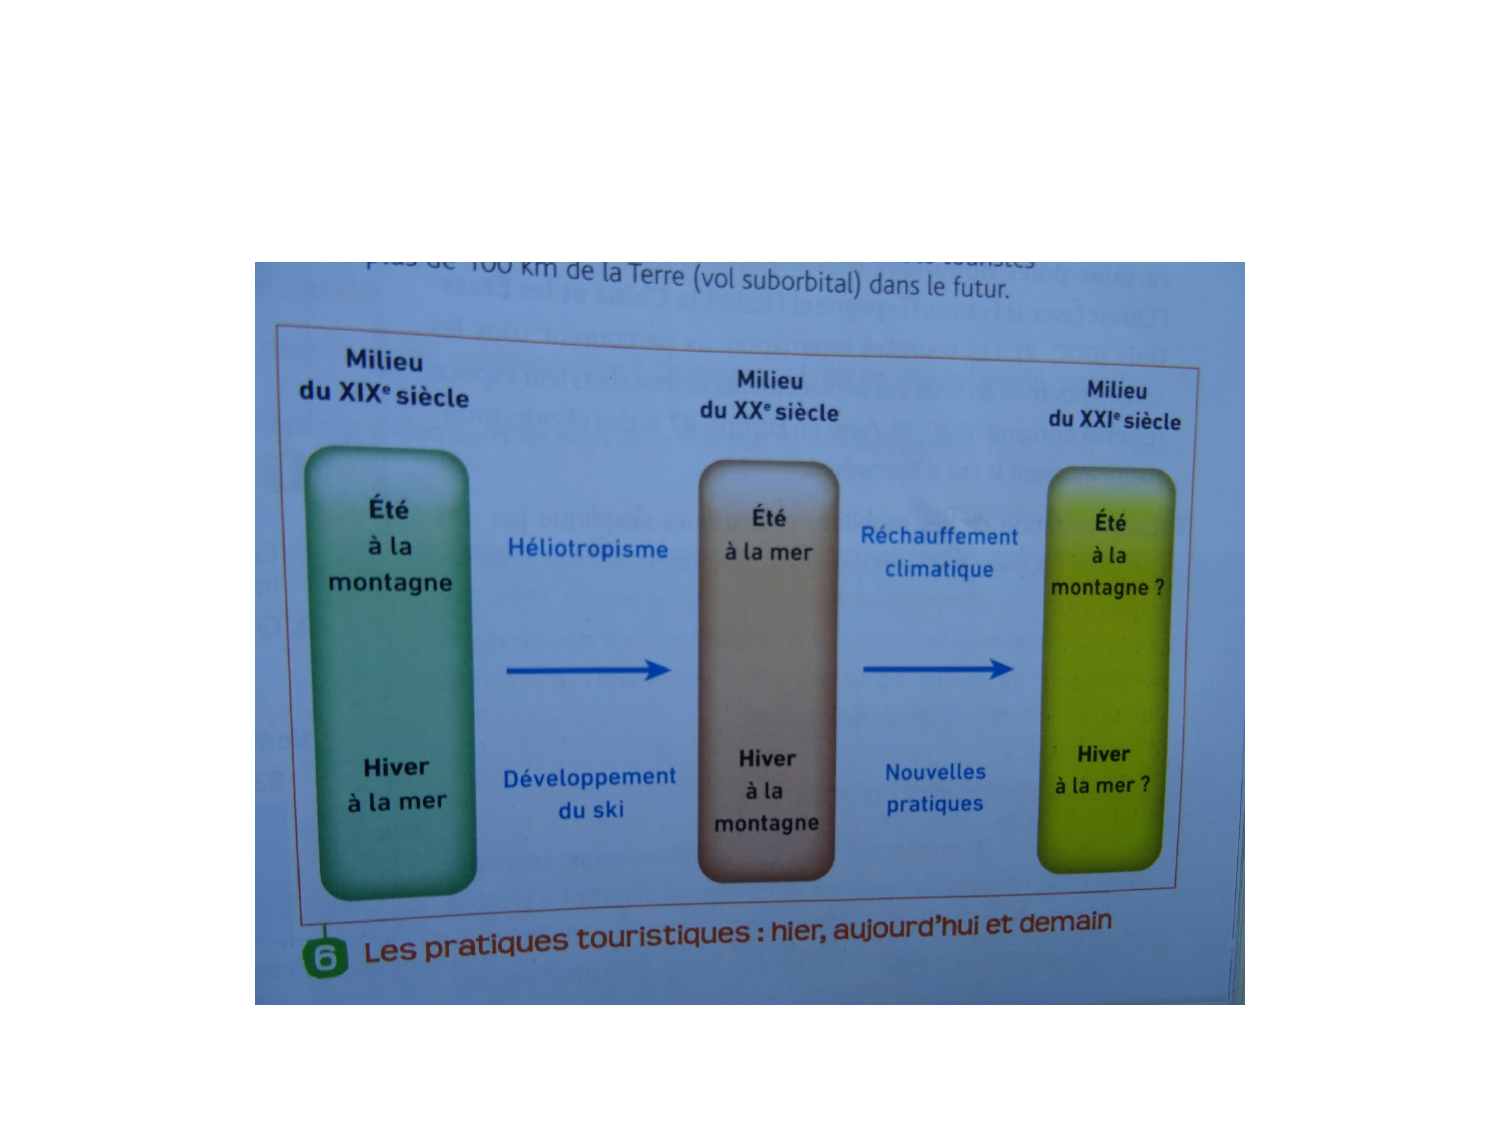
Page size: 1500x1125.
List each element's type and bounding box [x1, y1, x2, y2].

list [254, 262, 1246, 1006]
